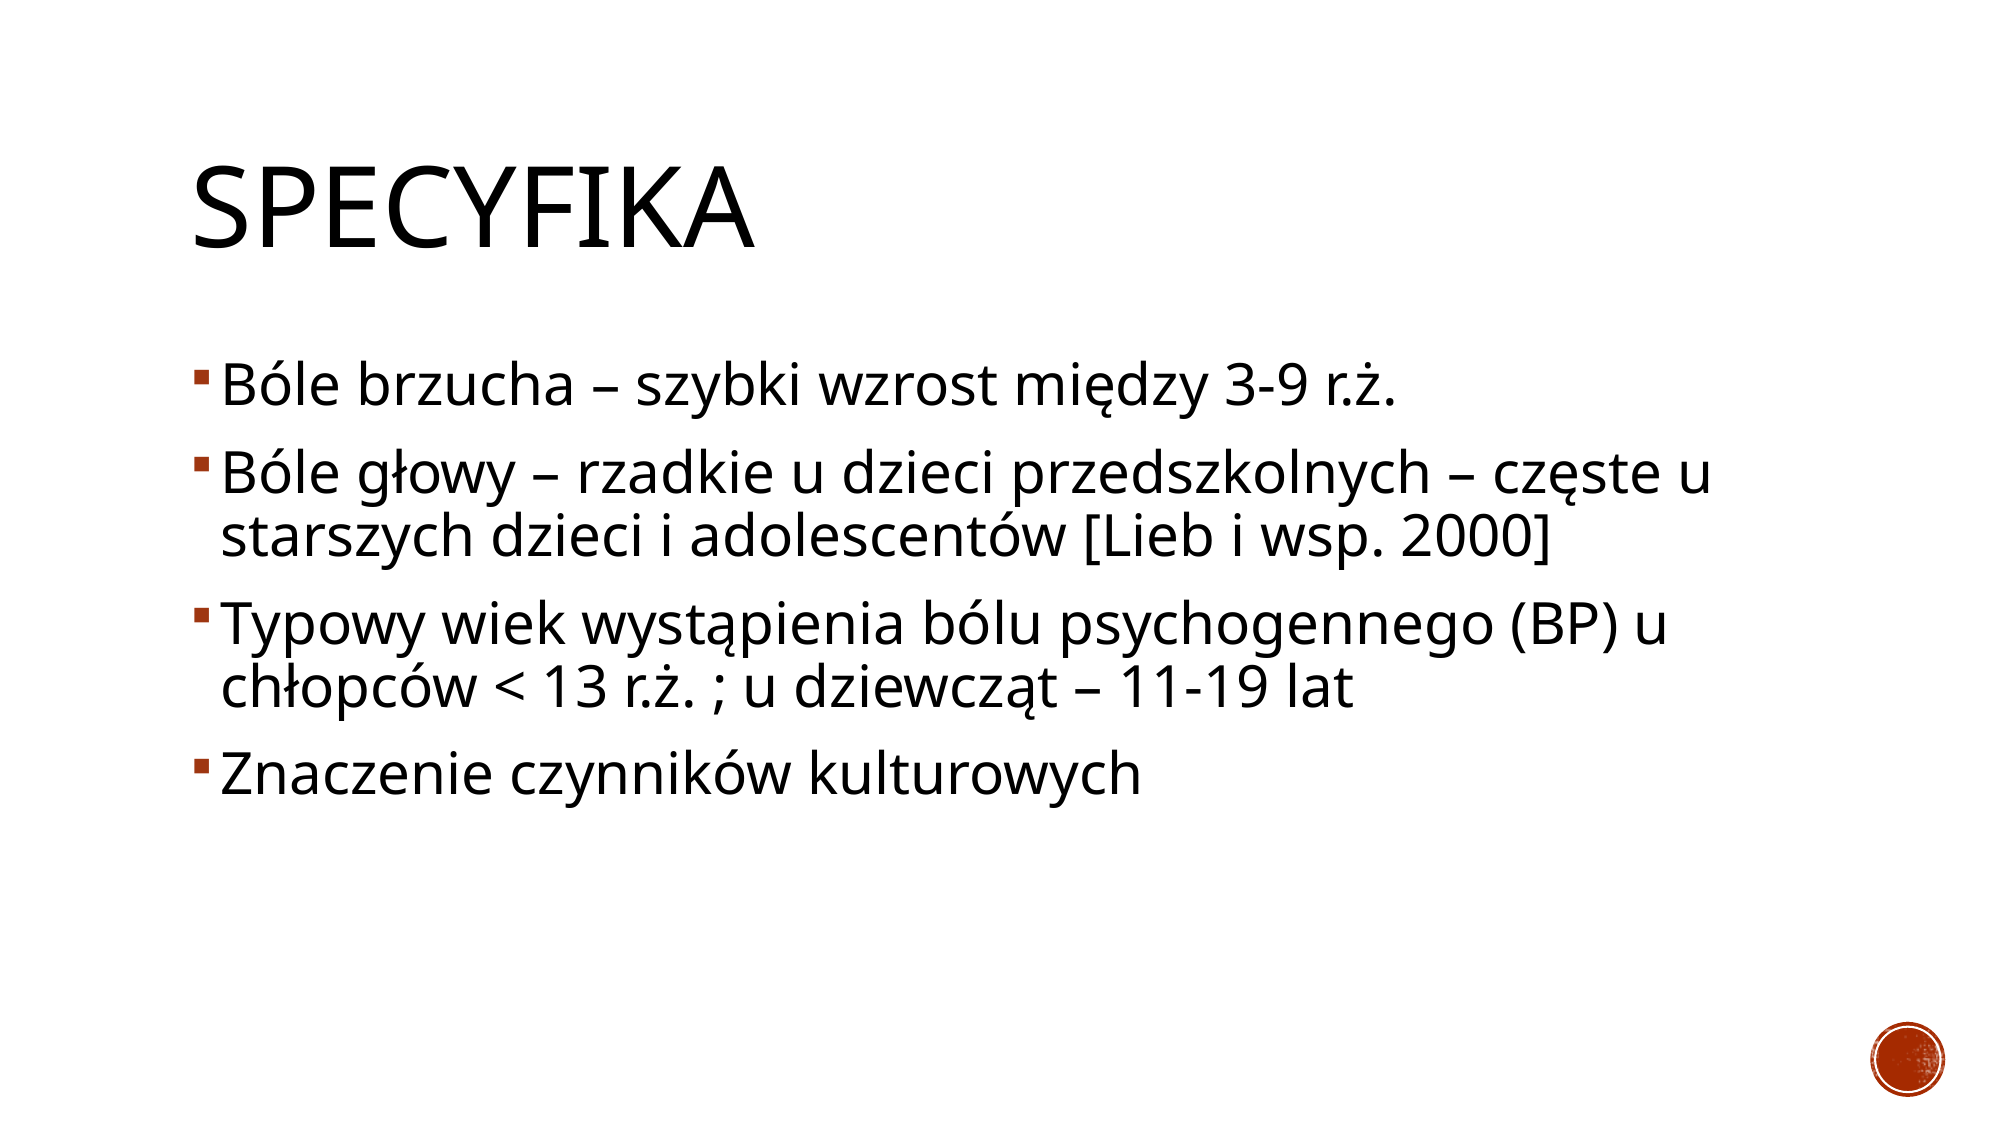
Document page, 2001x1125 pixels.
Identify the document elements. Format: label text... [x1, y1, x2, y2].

title Specyfika [175, 79, 1826, 344]
list Bóle brzucha – szybki wzrost między 3-9 r.ż. Bóle głowy – rzadkie u dzieci przedszkolnych – częste u starszych dzieci i adolescentów [Lieb i wsp. 2000] Typowy wiek wystąpienia bólu psychogennego (BP) u chłopców < 13 r.ż. ; u dziewcząt – 11-19 lat Znaczenie czynników kulturowych [175, 348, 1826, 1013]
